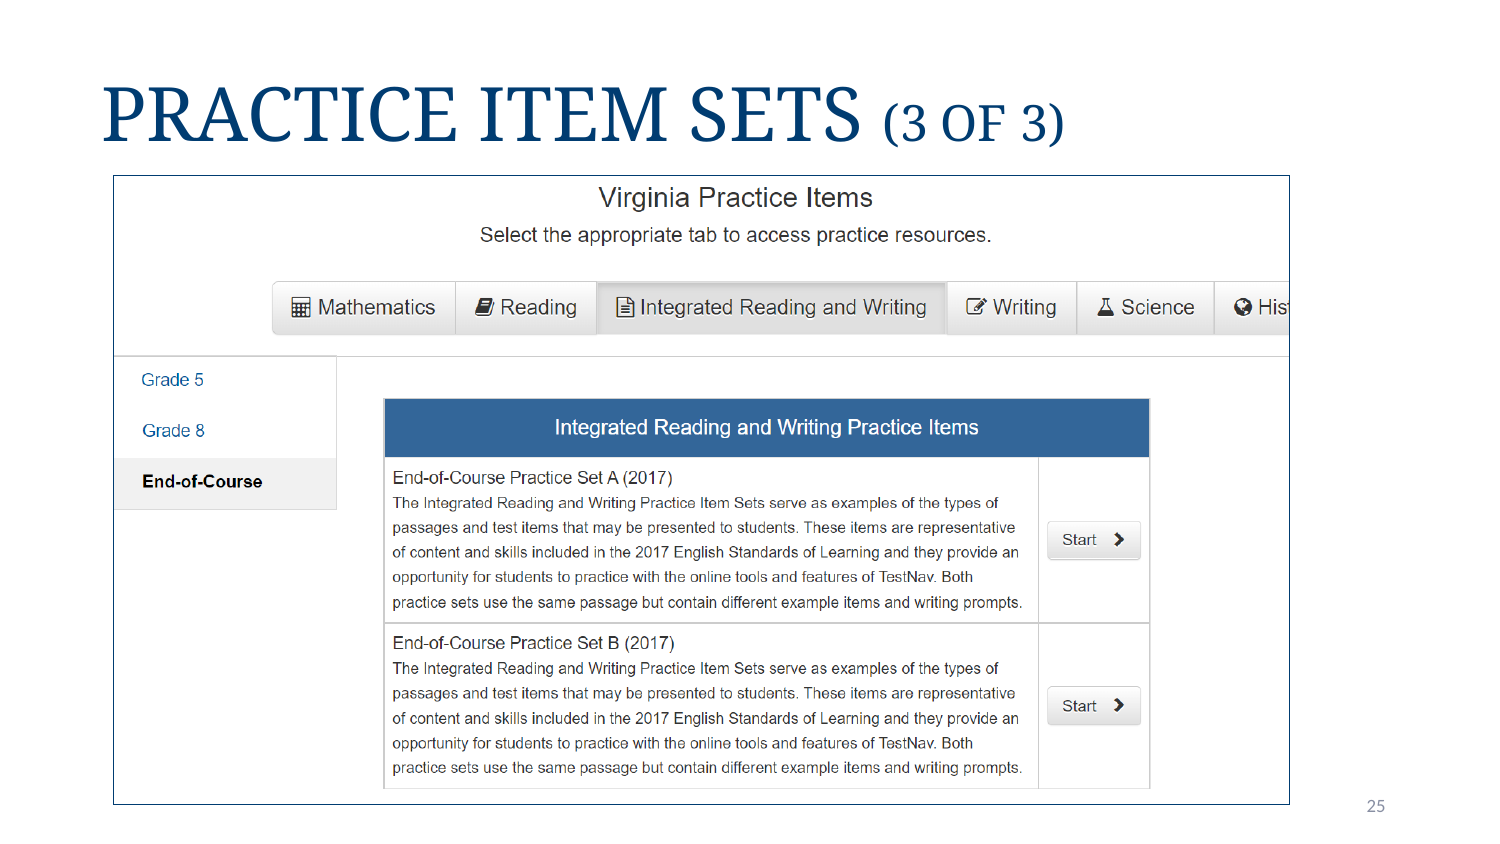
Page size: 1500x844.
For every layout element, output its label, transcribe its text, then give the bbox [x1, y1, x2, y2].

slide_number 25 [1059, 782, 1397, 827]
title Practice Item Sets (3 of 3) [0, 0, 1500, 163]
picture [113, 174, 1290, 805]
